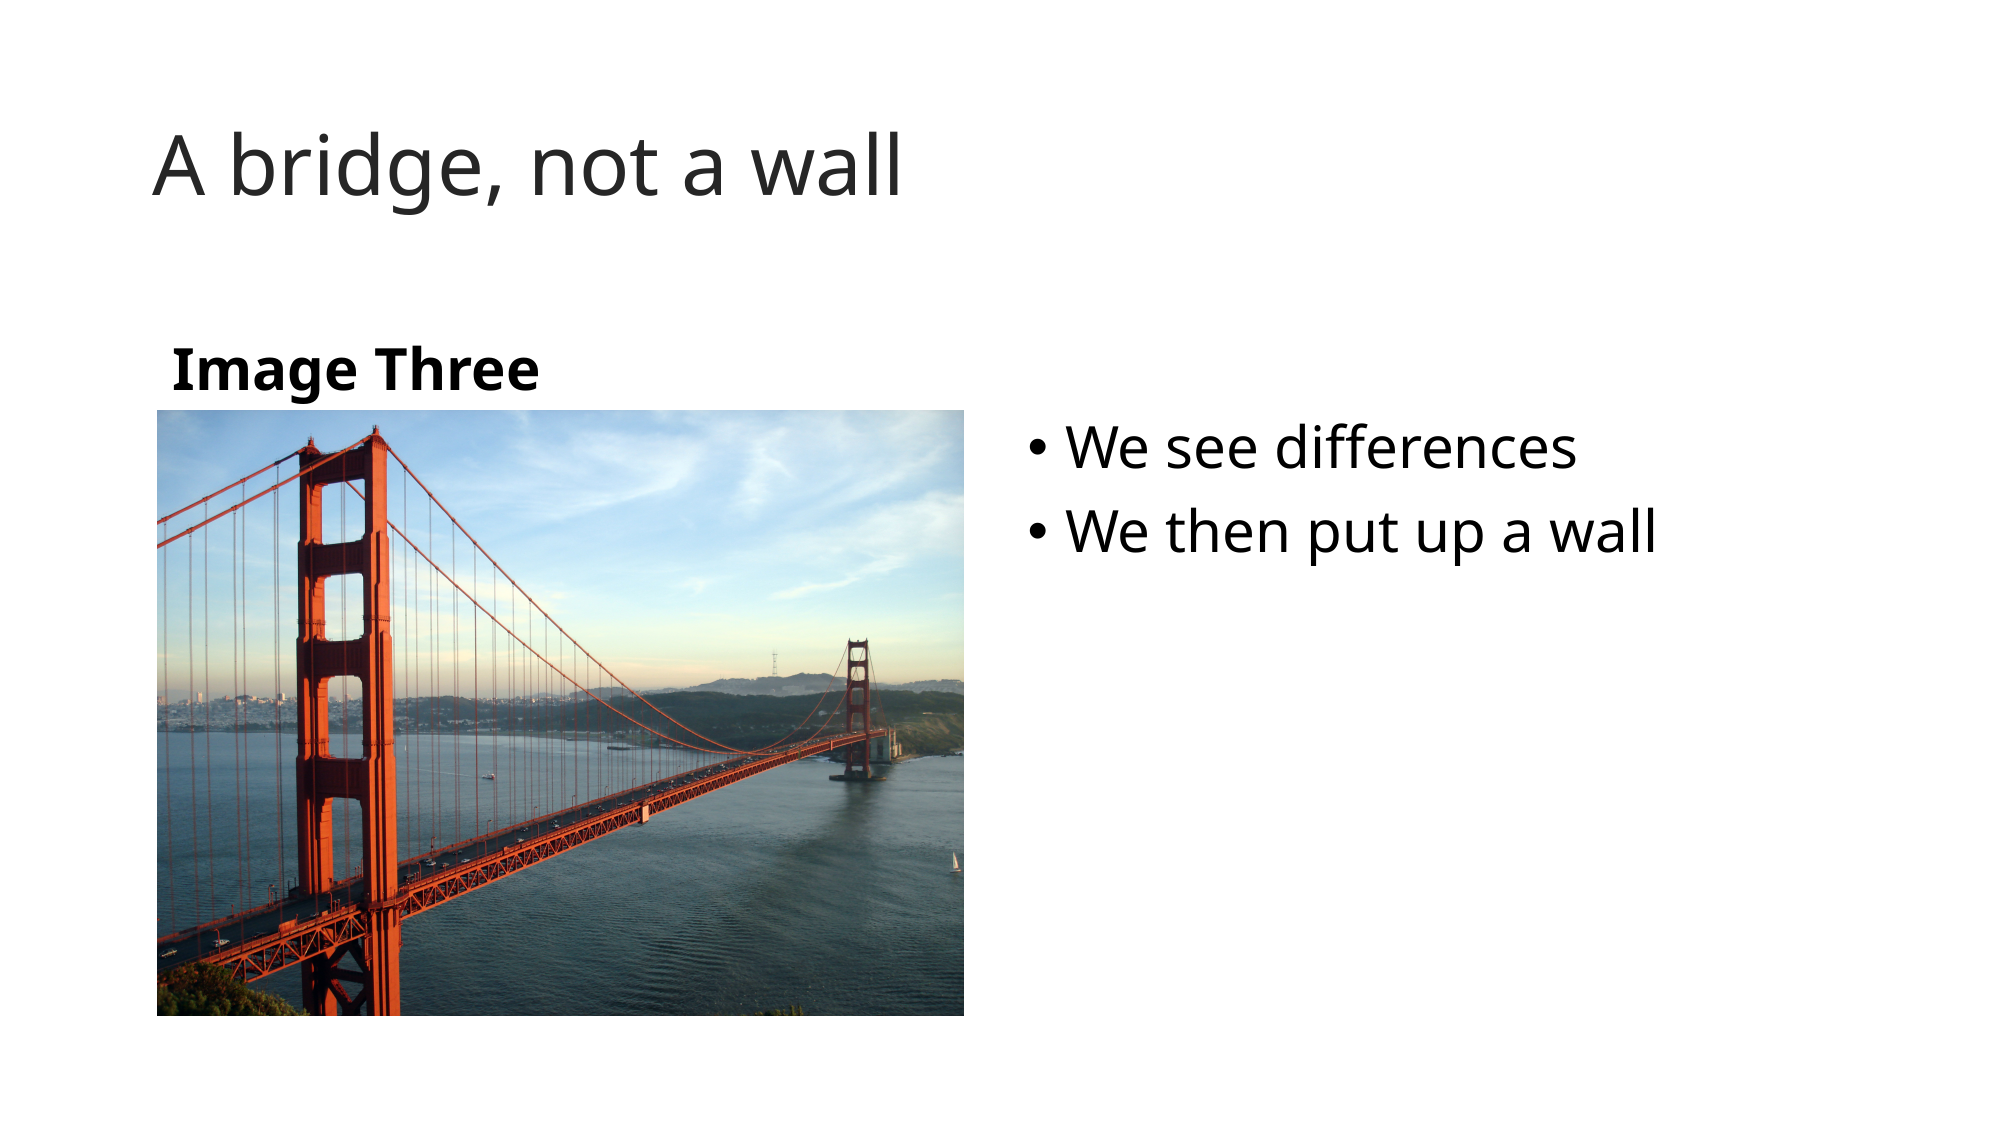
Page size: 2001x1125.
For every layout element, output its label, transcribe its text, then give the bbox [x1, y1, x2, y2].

title A bridge, not a wall [137, 59, 1863, 278]
list We see differences We then put up a wall [1012, 410, 1863, 1016]
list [157, 410, 964, 1016]
text_box Image Three [157, 325, 571, 410]
